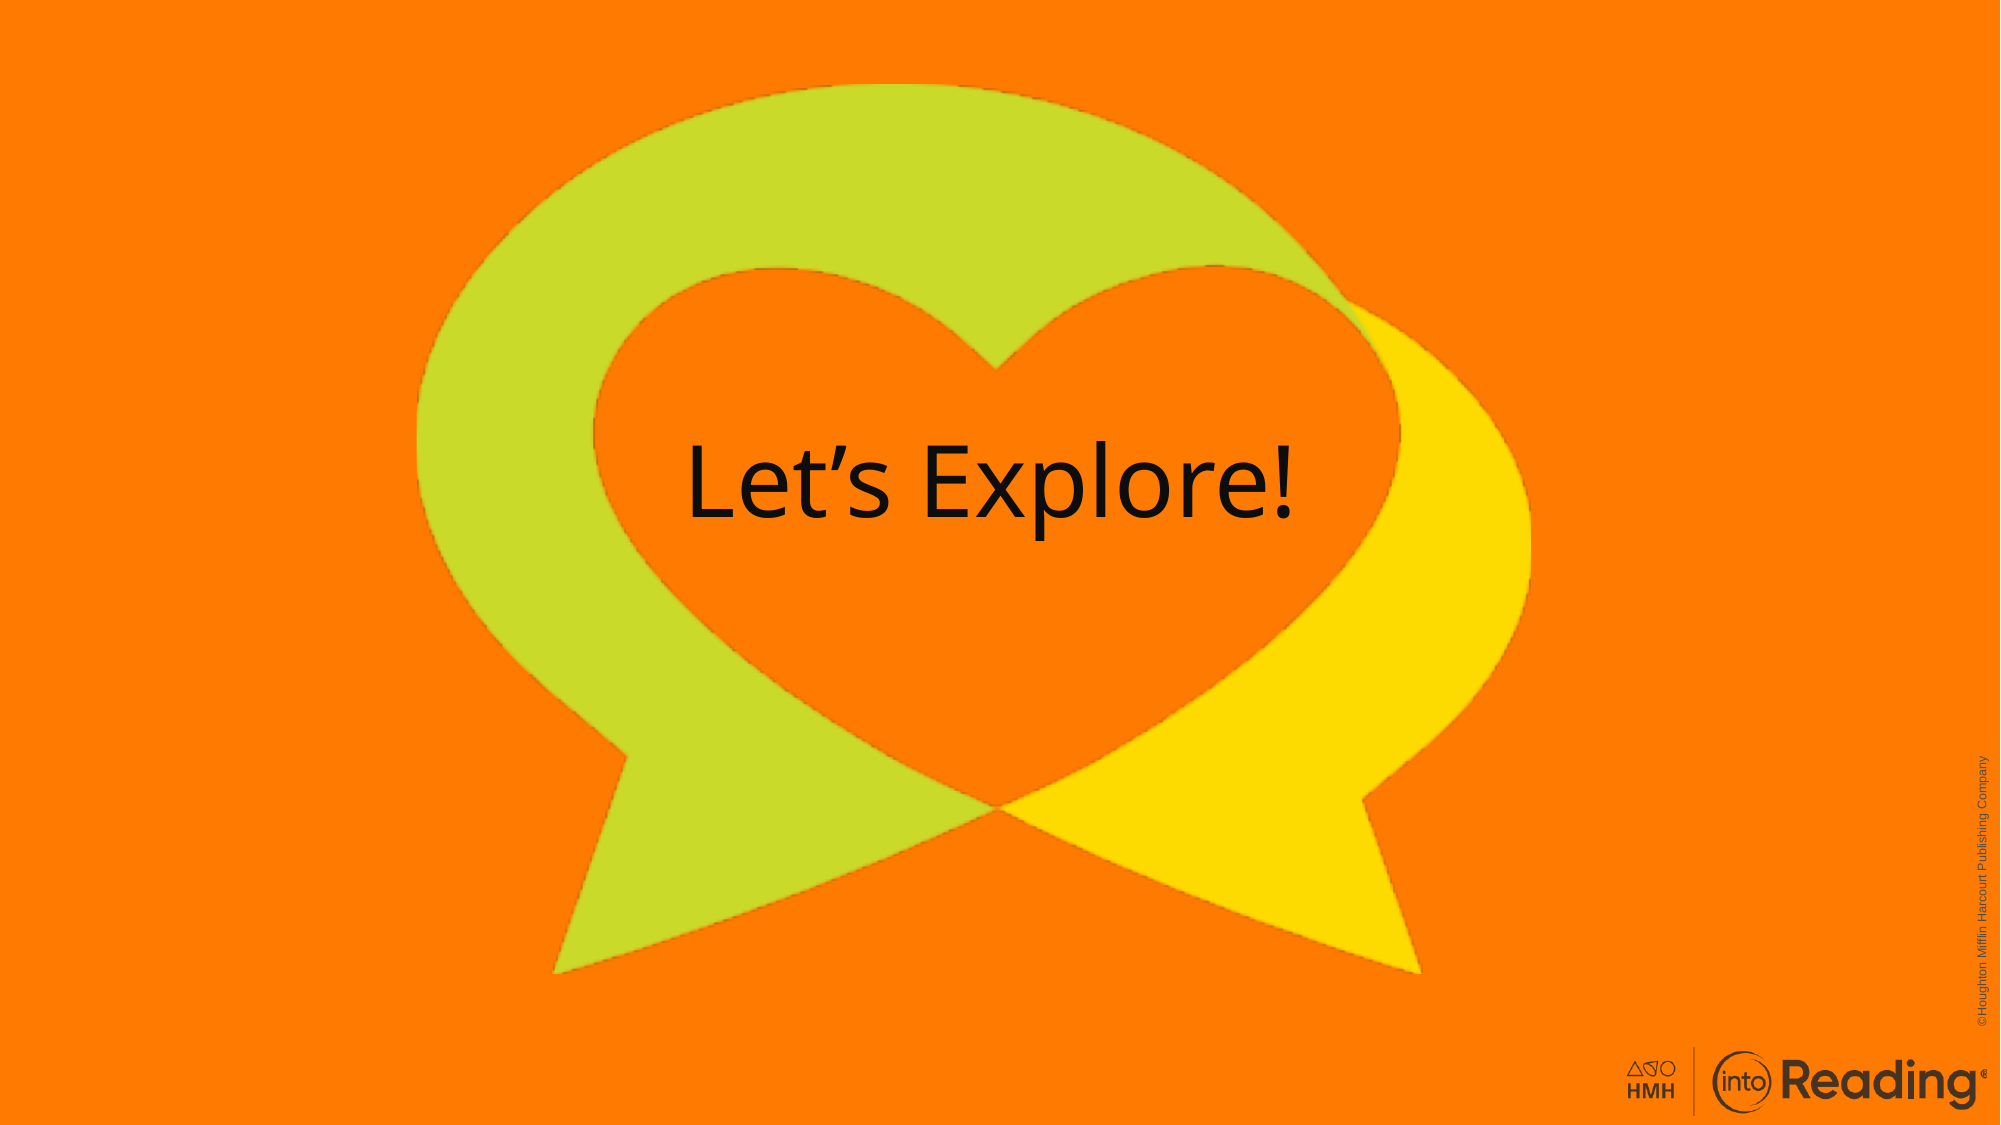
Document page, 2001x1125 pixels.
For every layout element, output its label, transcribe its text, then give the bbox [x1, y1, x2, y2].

title Let’s Explore! [585, 423, 1398, 553]
